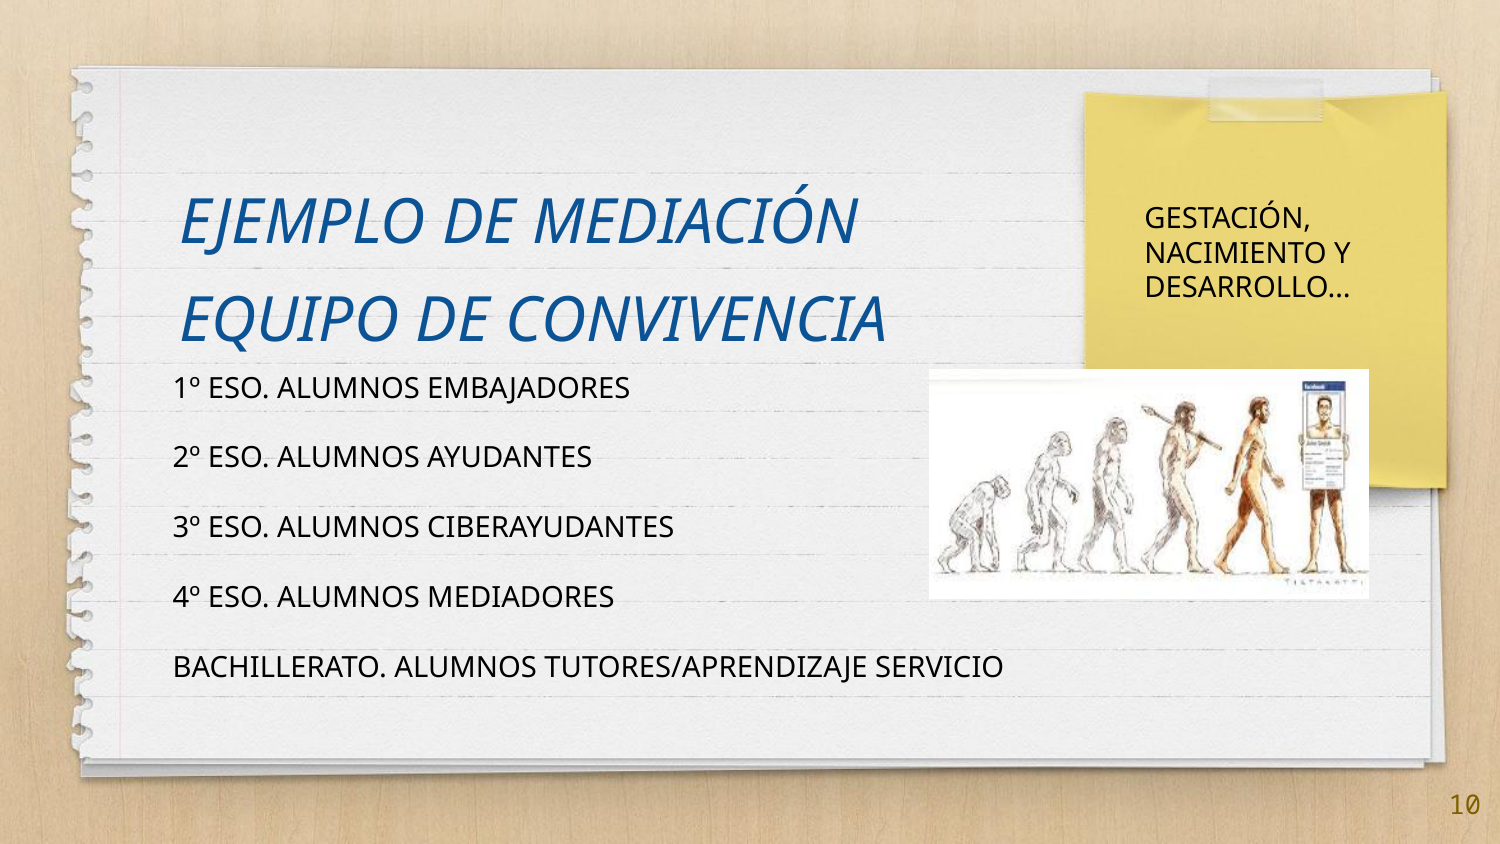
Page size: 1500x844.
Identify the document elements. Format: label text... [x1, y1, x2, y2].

text_box 1º ESO. ALUMNOS EMBAJADORES 2º ESO. ALUMNOS AYUDANTES 3º ESO. ALUMNOS CIBERAYUDANTES 4º ESO. ALUMNOS MEDIADORES BACHILLERATO. ALUMNOS TUTORES/APRENDIZAJE SERVICIO [157, 361, 1033, 761]
picture [0, 0, 1500, 844]
slide_number 10 [1429, 767, 1500, 844]
text_box GESTACIÓN, NACIMIENTO Y DESARROLLO… [1129, 191, 1408, 312]
list EJEMPLO DE MEDIACIÓN EQUIPO DE CONVIVENCIA [157, 143, 971, 279]
